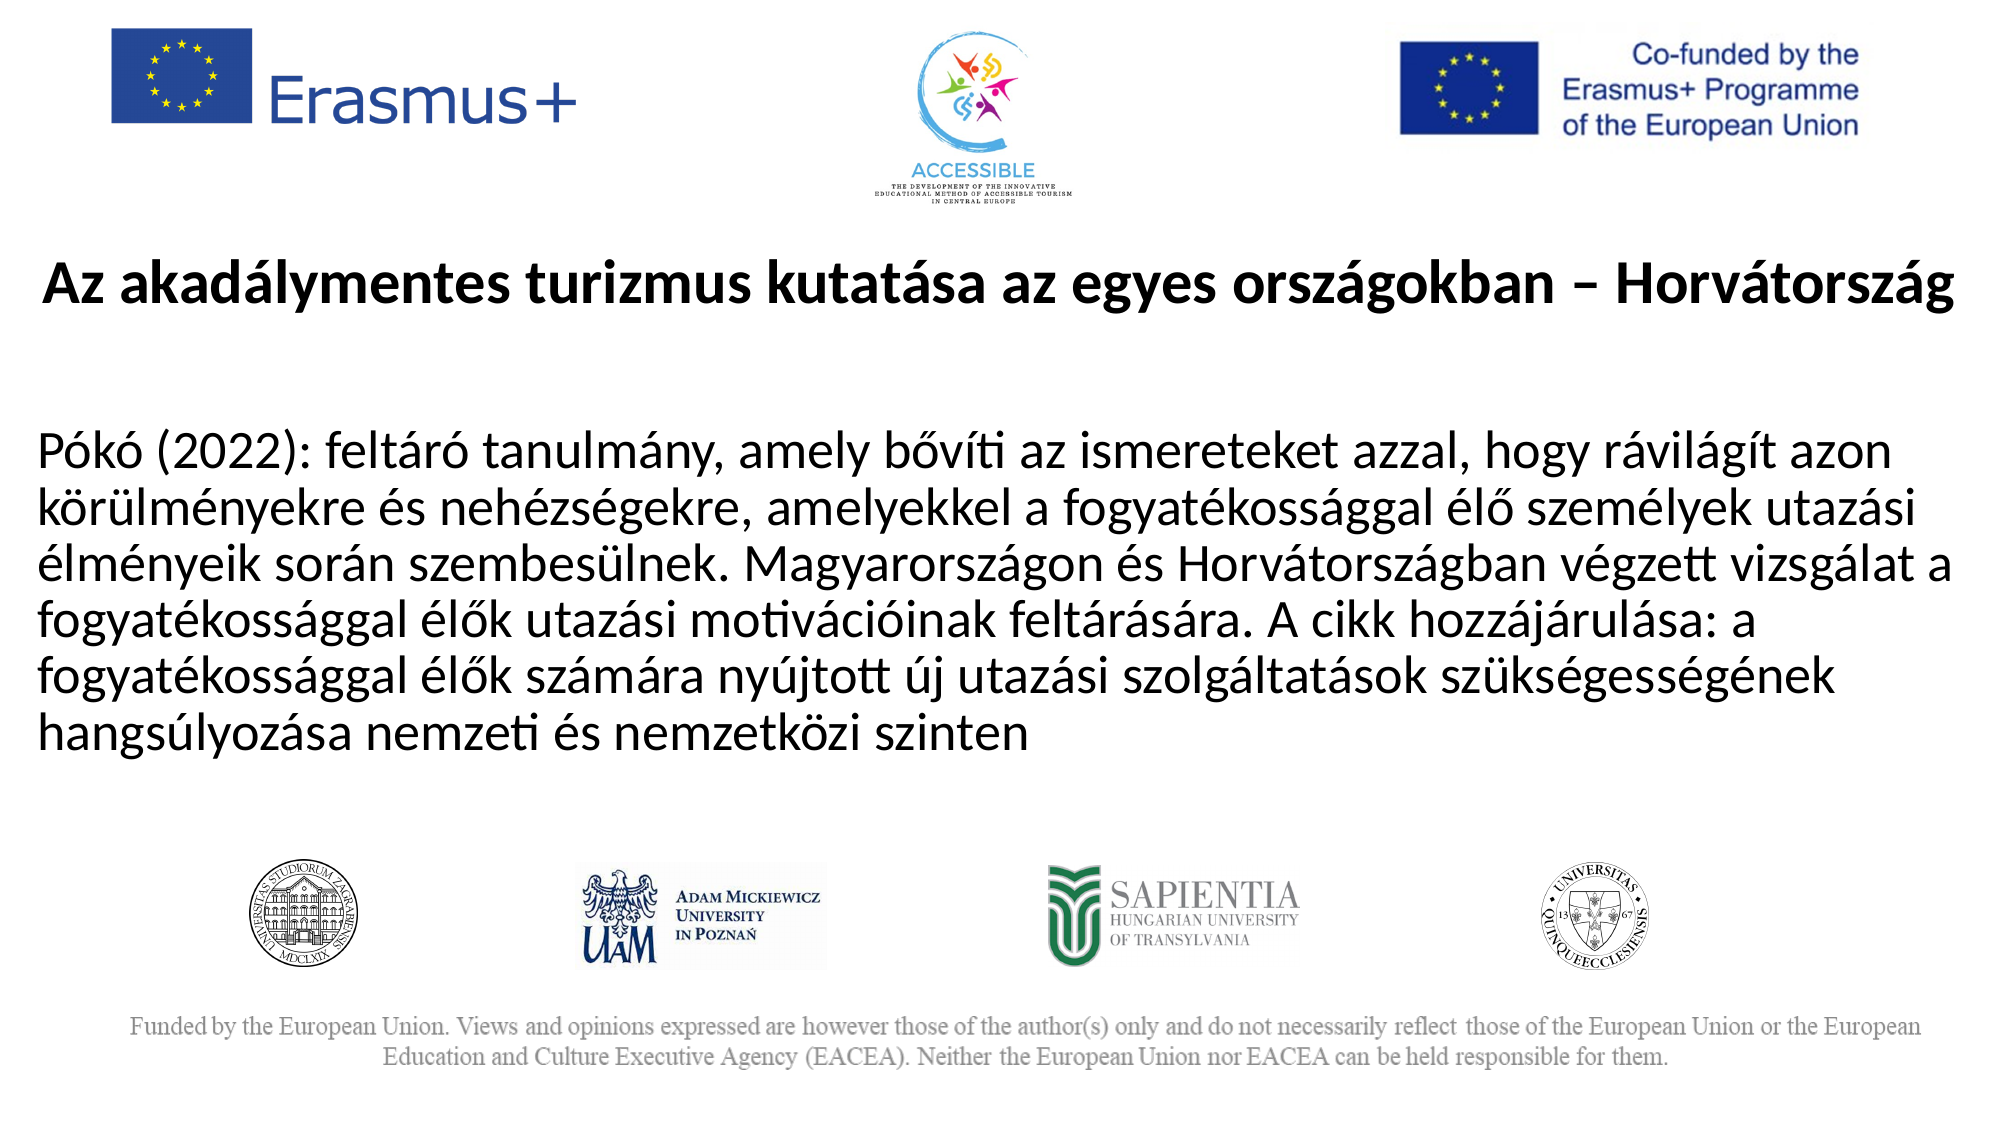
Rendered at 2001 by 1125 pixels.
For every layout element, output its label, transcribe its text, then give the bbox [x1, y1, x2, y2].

picture [860, 3, 1086, 230]
picture [249, 859, 358, 967]
picture [1385, 22, 1874, 154]
picture [111, 28, 576, 124]
title Pókó (2022): feltáró tanulmány, amely bővíti az ismereteket azzal, hogy rávilágít azon körülményekre és nehézségekre, amelyekkel a fogyatékossággal élő személyek utazási élményeik során szembesülnek. Magyarországon és Horvátországban végzett vizsgálat a fogyatékossággal élők utazási motivációinak feltárására. A cikk hozzájárulása: a fogyatékossággal élők számára nyújtott új utazási szolgáltatások szükségességének hangsúlyozása nemzeti és nemzetközi szinten [22, 400, 1978, 769]
text_box Az akadálymentes turizmus kutatása az egyes országokban – Horvátország [0, 229, 2000, 325]
picture [111, 1002, 1942, 1087]
picture [575, 862, 827, 970]
picture [1048, 865, 1300, 967]
picture [1541, 862, 1649, 970]
